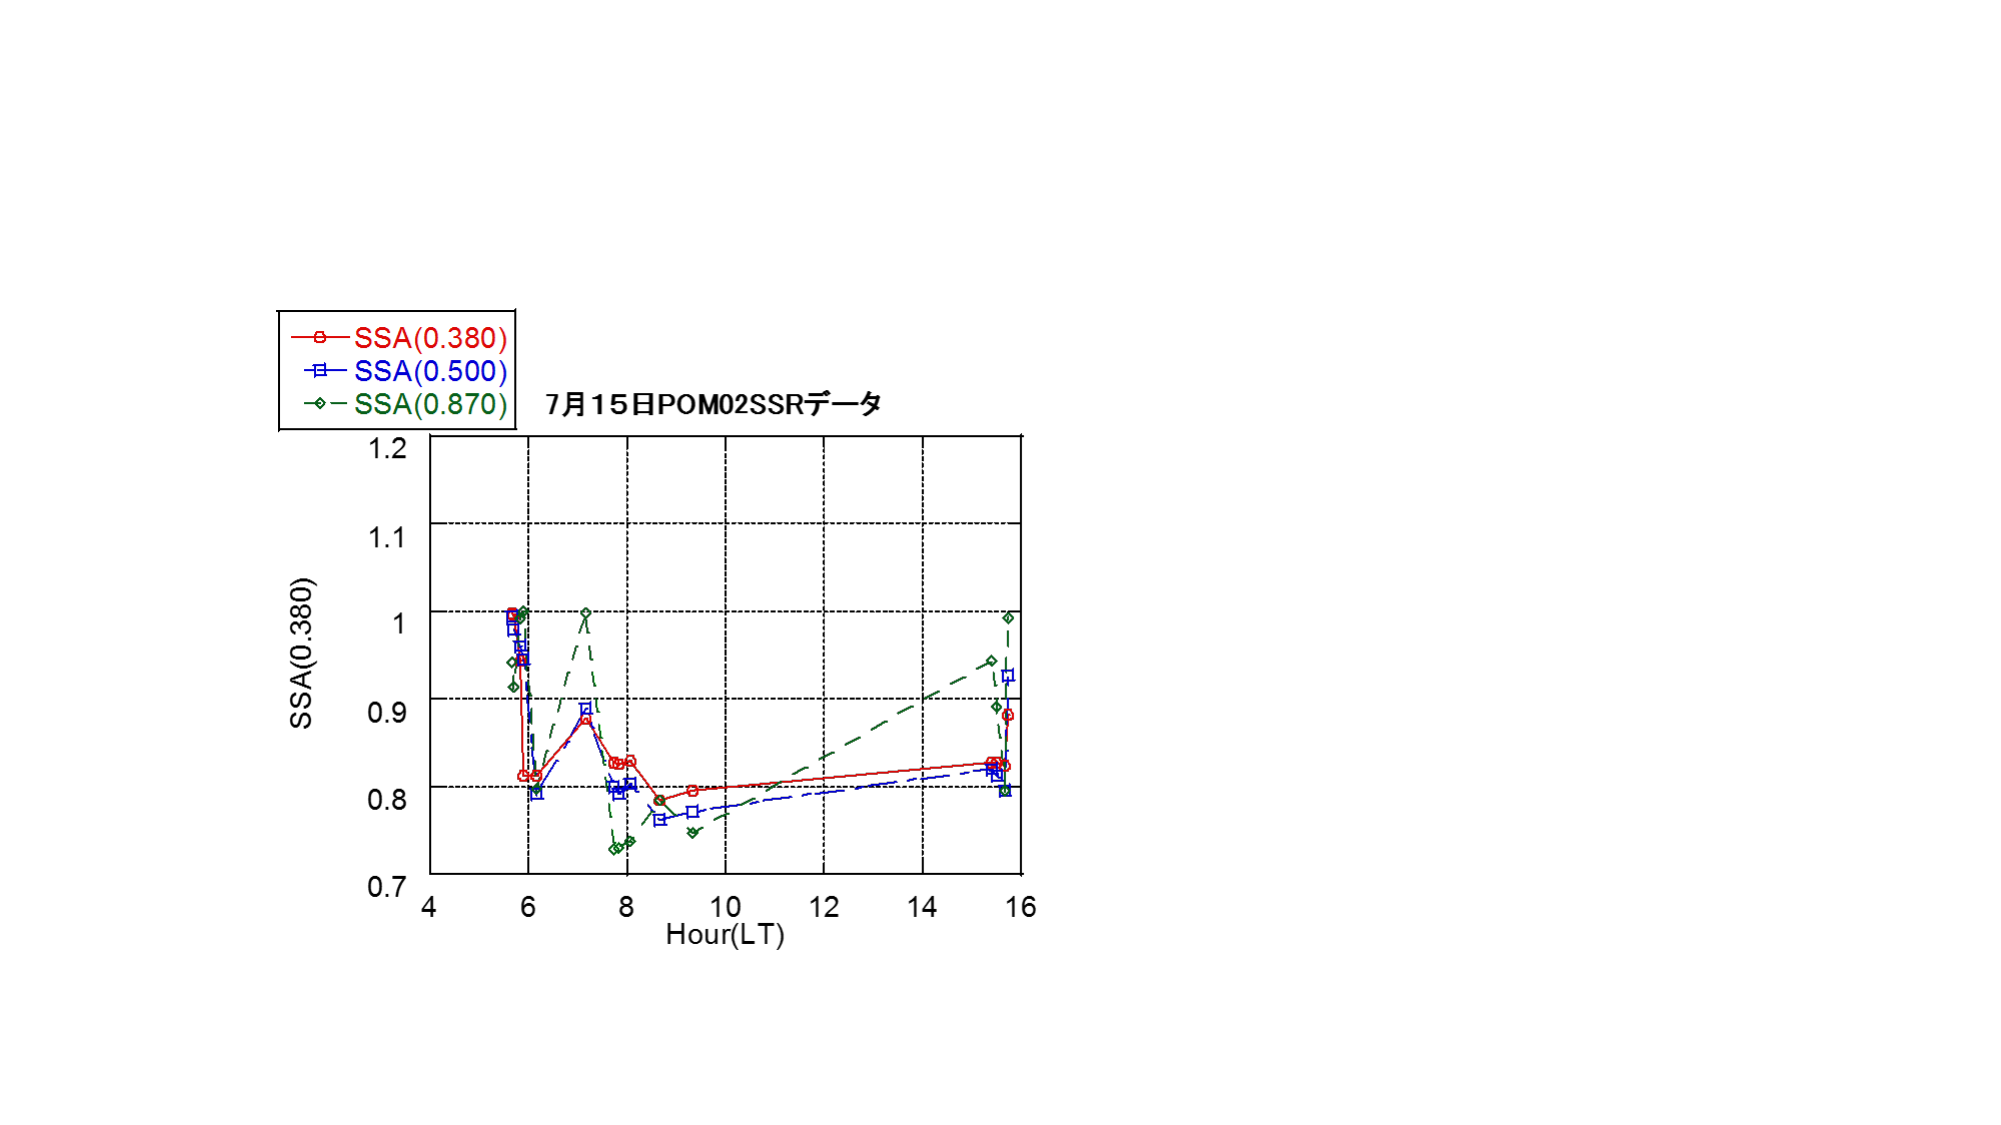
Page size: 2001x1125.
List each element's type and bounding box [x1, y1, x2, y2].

list [252, 304, 1140, 962]
